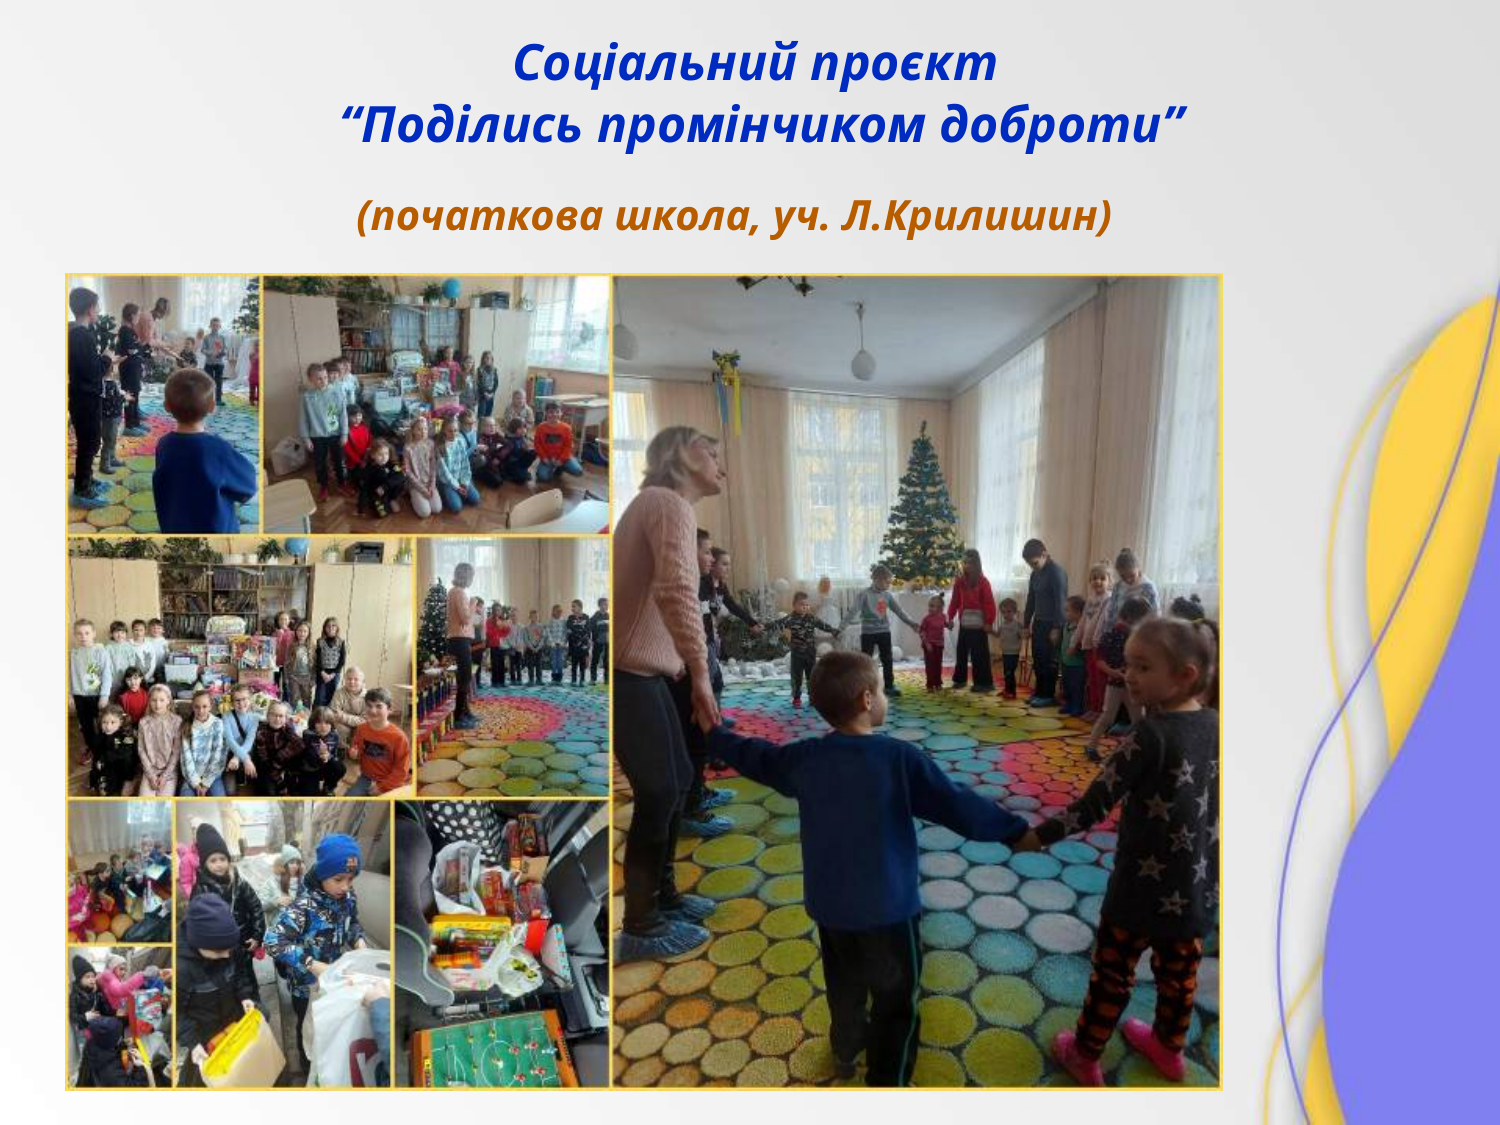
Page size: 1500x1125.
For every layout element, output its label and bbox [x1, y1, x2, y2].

text_box [0, 0, 1500, 1125]
picture [65, 272, 1223, 1092]
